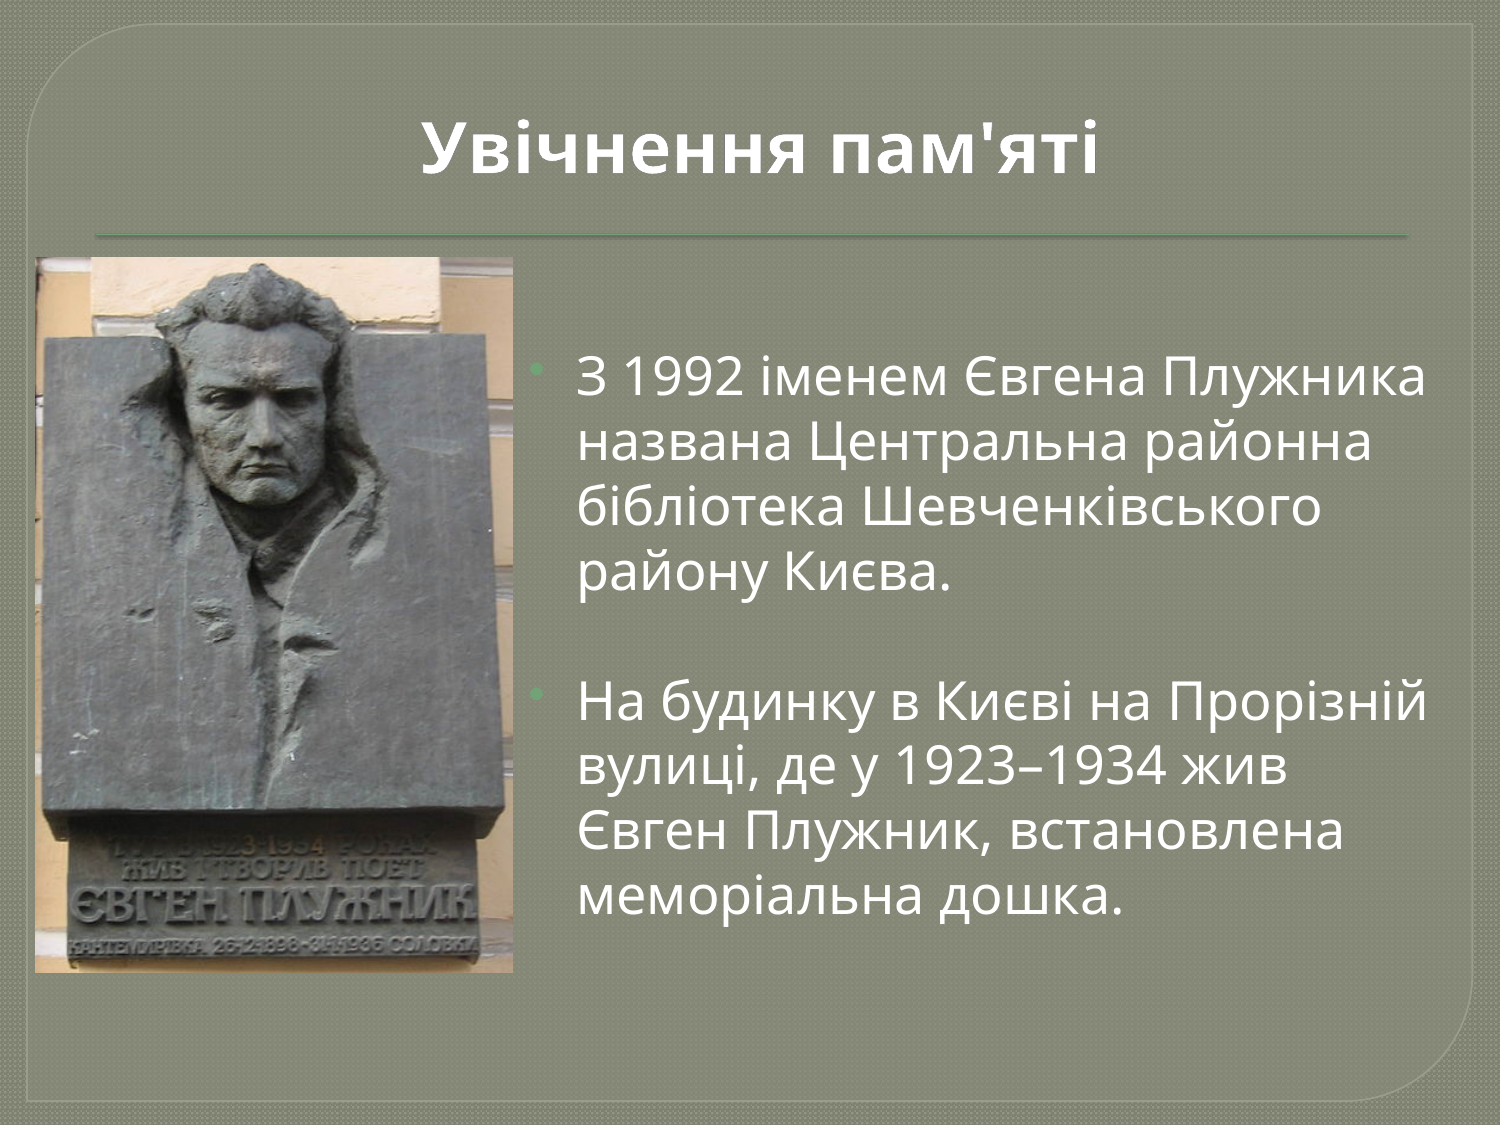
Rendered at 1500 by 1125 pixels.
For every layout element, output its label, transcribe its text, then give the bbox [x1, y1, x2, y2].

list З 1992 іменем Євгена Плужника названа Центральна районна бібліотека Шевченківського району Києва. На будинку в Києві на Прорізній вулиці, де у 1923–1934 жив Євген Плужник, встановлена меморіальна дошка. [519, 269, 1461, 973]
picture [34, 257, 514, 973]
title Увічнення пам'яті [82, 93, 1432, 269]
